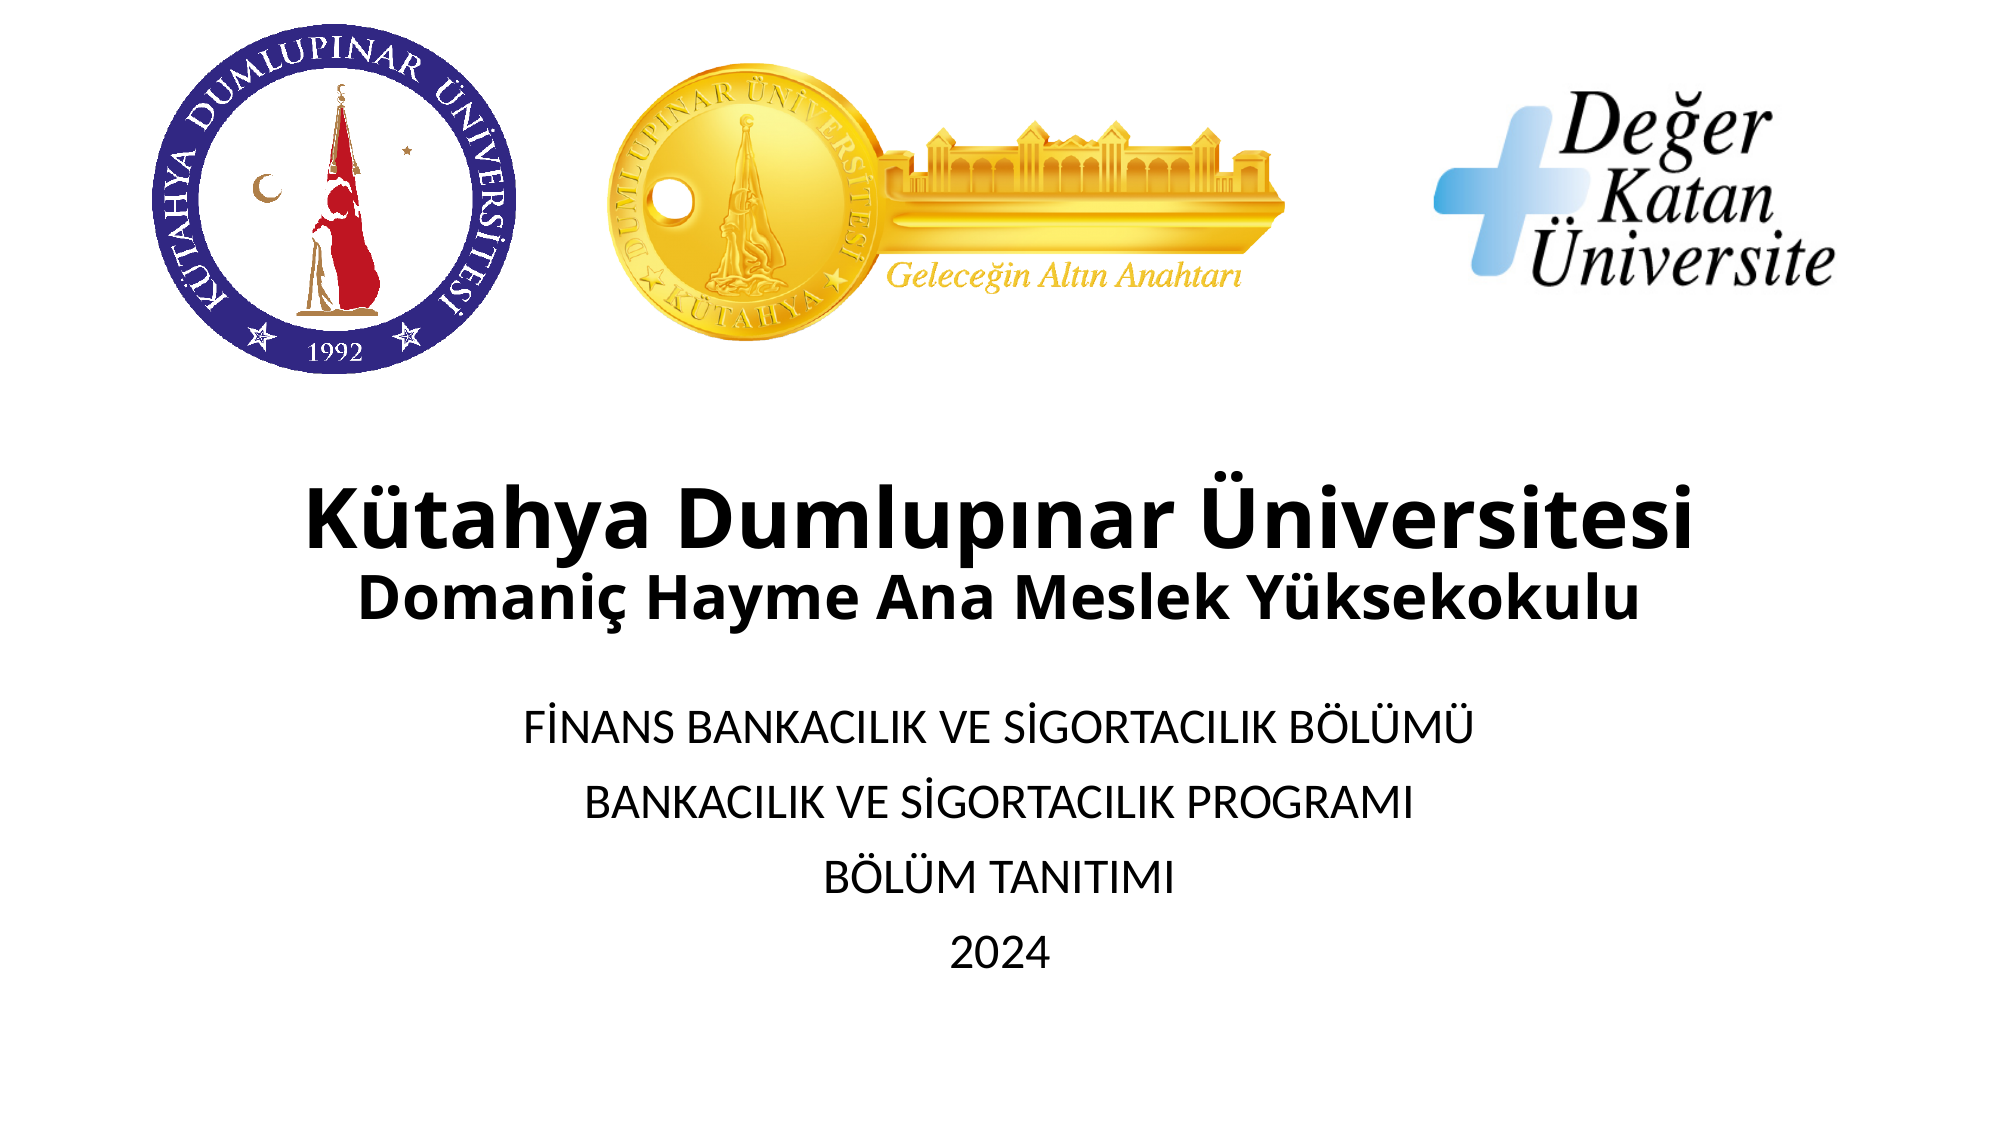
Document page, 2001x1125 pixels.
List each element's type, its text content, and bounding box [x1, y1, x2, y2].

title Kütahya Dumlupınar Üniversitesi Domaniç Hayme Ana Meslek Yüksekokulu [249, 409, 1750, 641]
picture [588, 48, 1285, 393]
picture [152, 24, 516, 374]
picture [1396, 48, 1883, 374]
subtitle FİNANS BANKACILIK VE SİGORTACILIK BÖLÜMÜ BANKACILIK VE SİGORTACILIK PROGRAMI BÖLÜM TANITIMI 2024 [249, 693, 1750, 1021]
